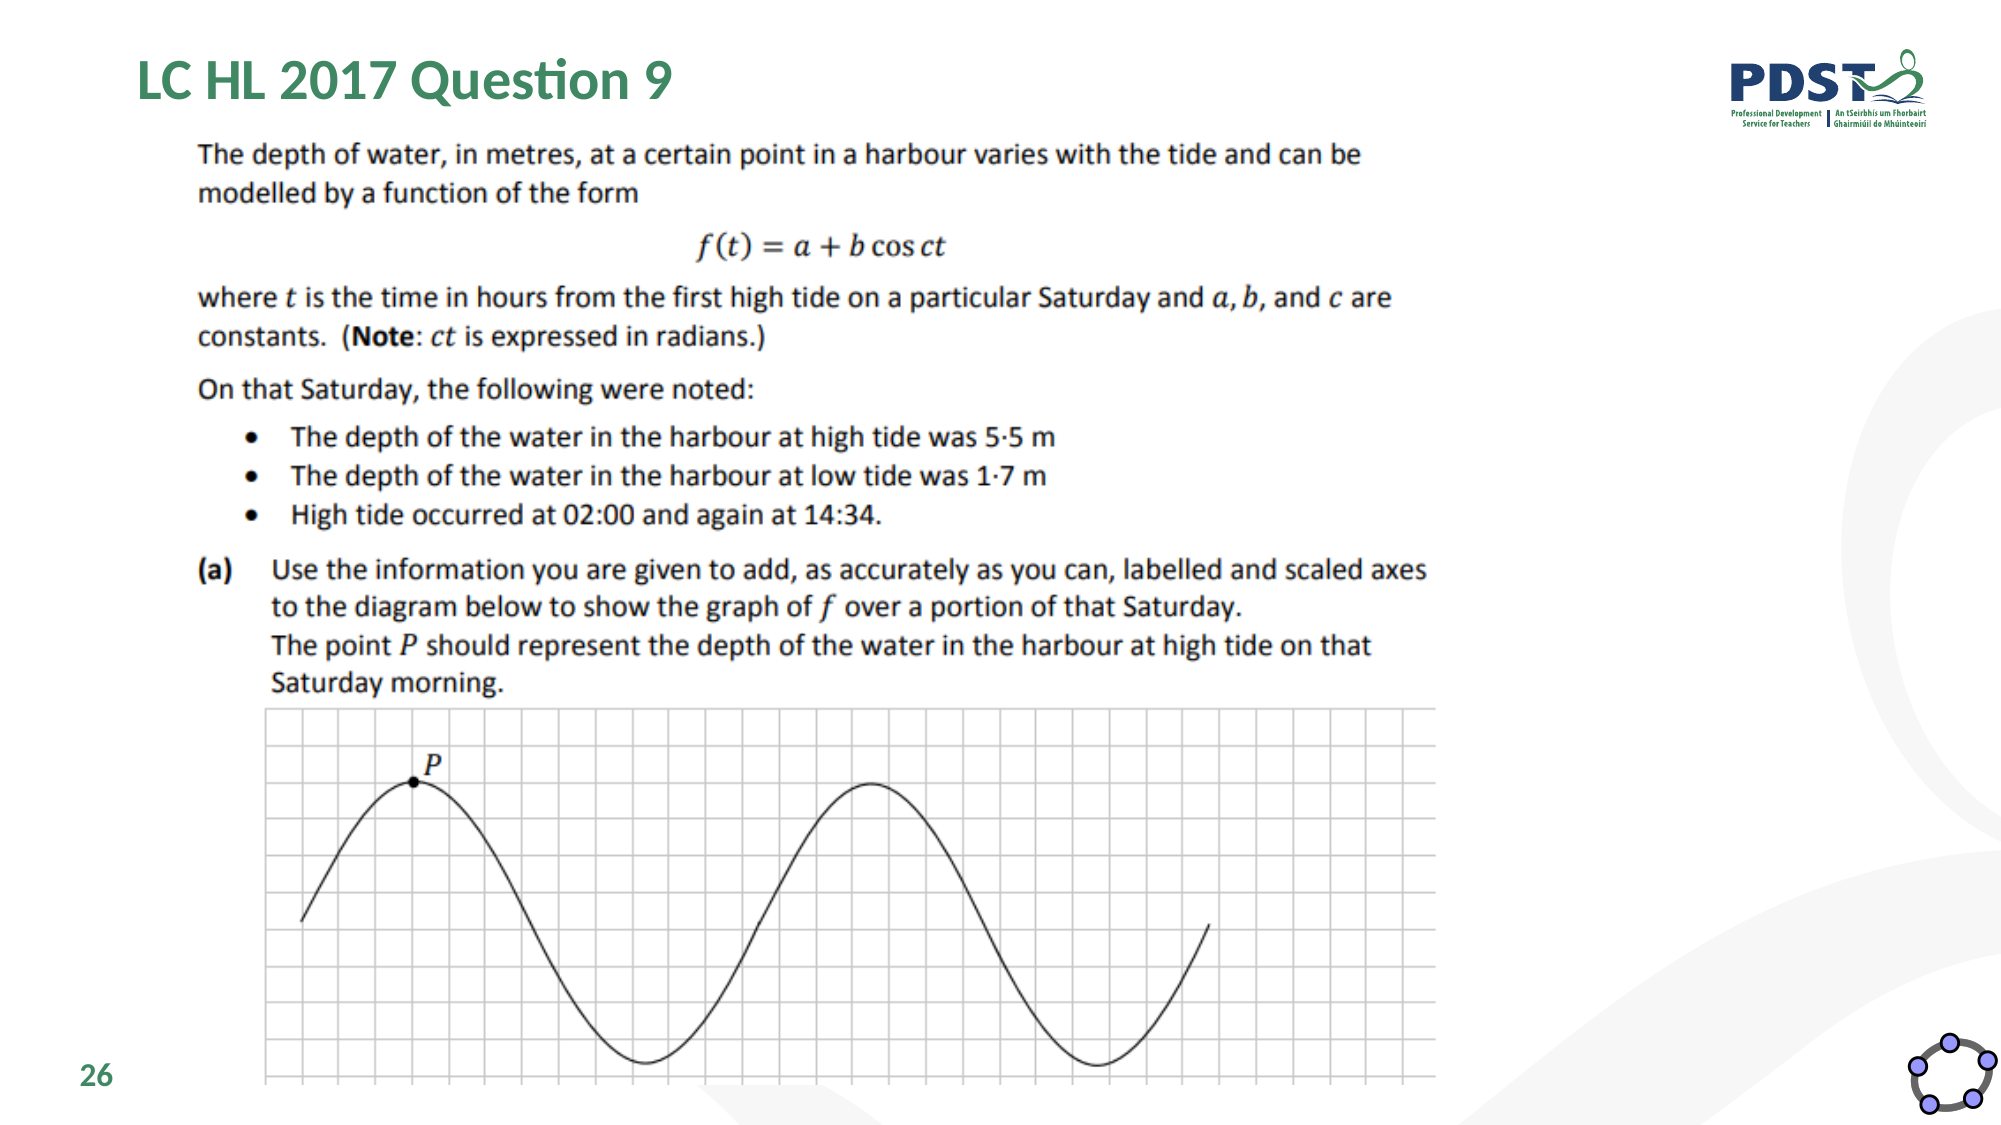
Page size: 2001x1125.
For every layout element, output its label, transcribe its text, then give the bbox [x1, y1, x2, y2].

title LC HL 2017 Question 9 [62, 30, 1000, 112]
picture [163, 126, 1436, 1085]
slide_number 26 [0, 1042, 128, 1103]
picture [1905, 1026, 2000, 1122]
